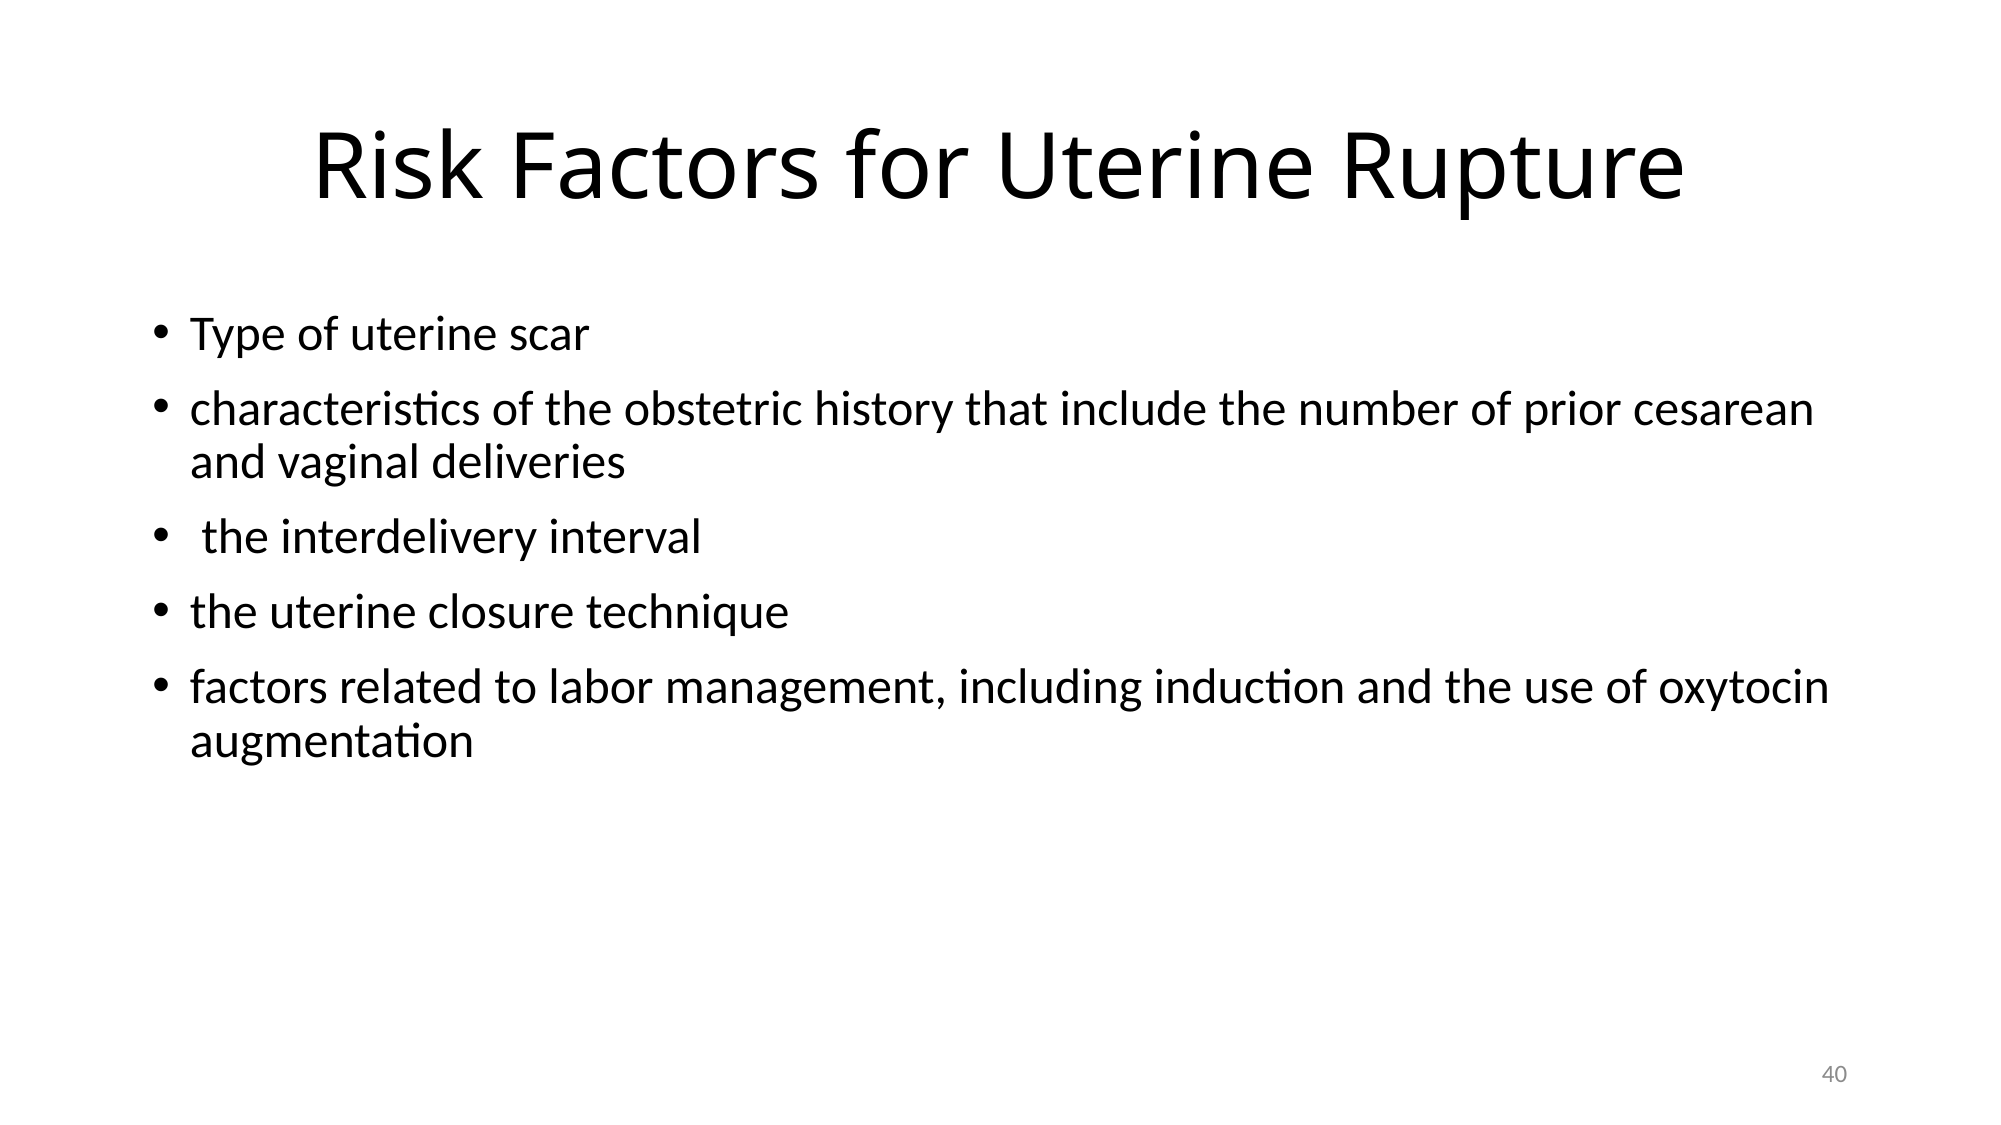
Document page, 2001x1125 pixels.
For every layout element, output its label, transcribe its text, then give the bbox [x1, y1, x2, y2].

list Type of uterine scar characteristics of the obstetric history that include the number of prior cesarean and vaginal deliveries the interdelivery interval the uterine closure technique factors related to labor management, including induction and the use of oxytocin augmentation [137, 299, 1863, 1014]
slide_number 40 [1412, 1042, 1863, 1103]
title Risk Factors for Uterine Rupture [137, 59, 1863, 278]
